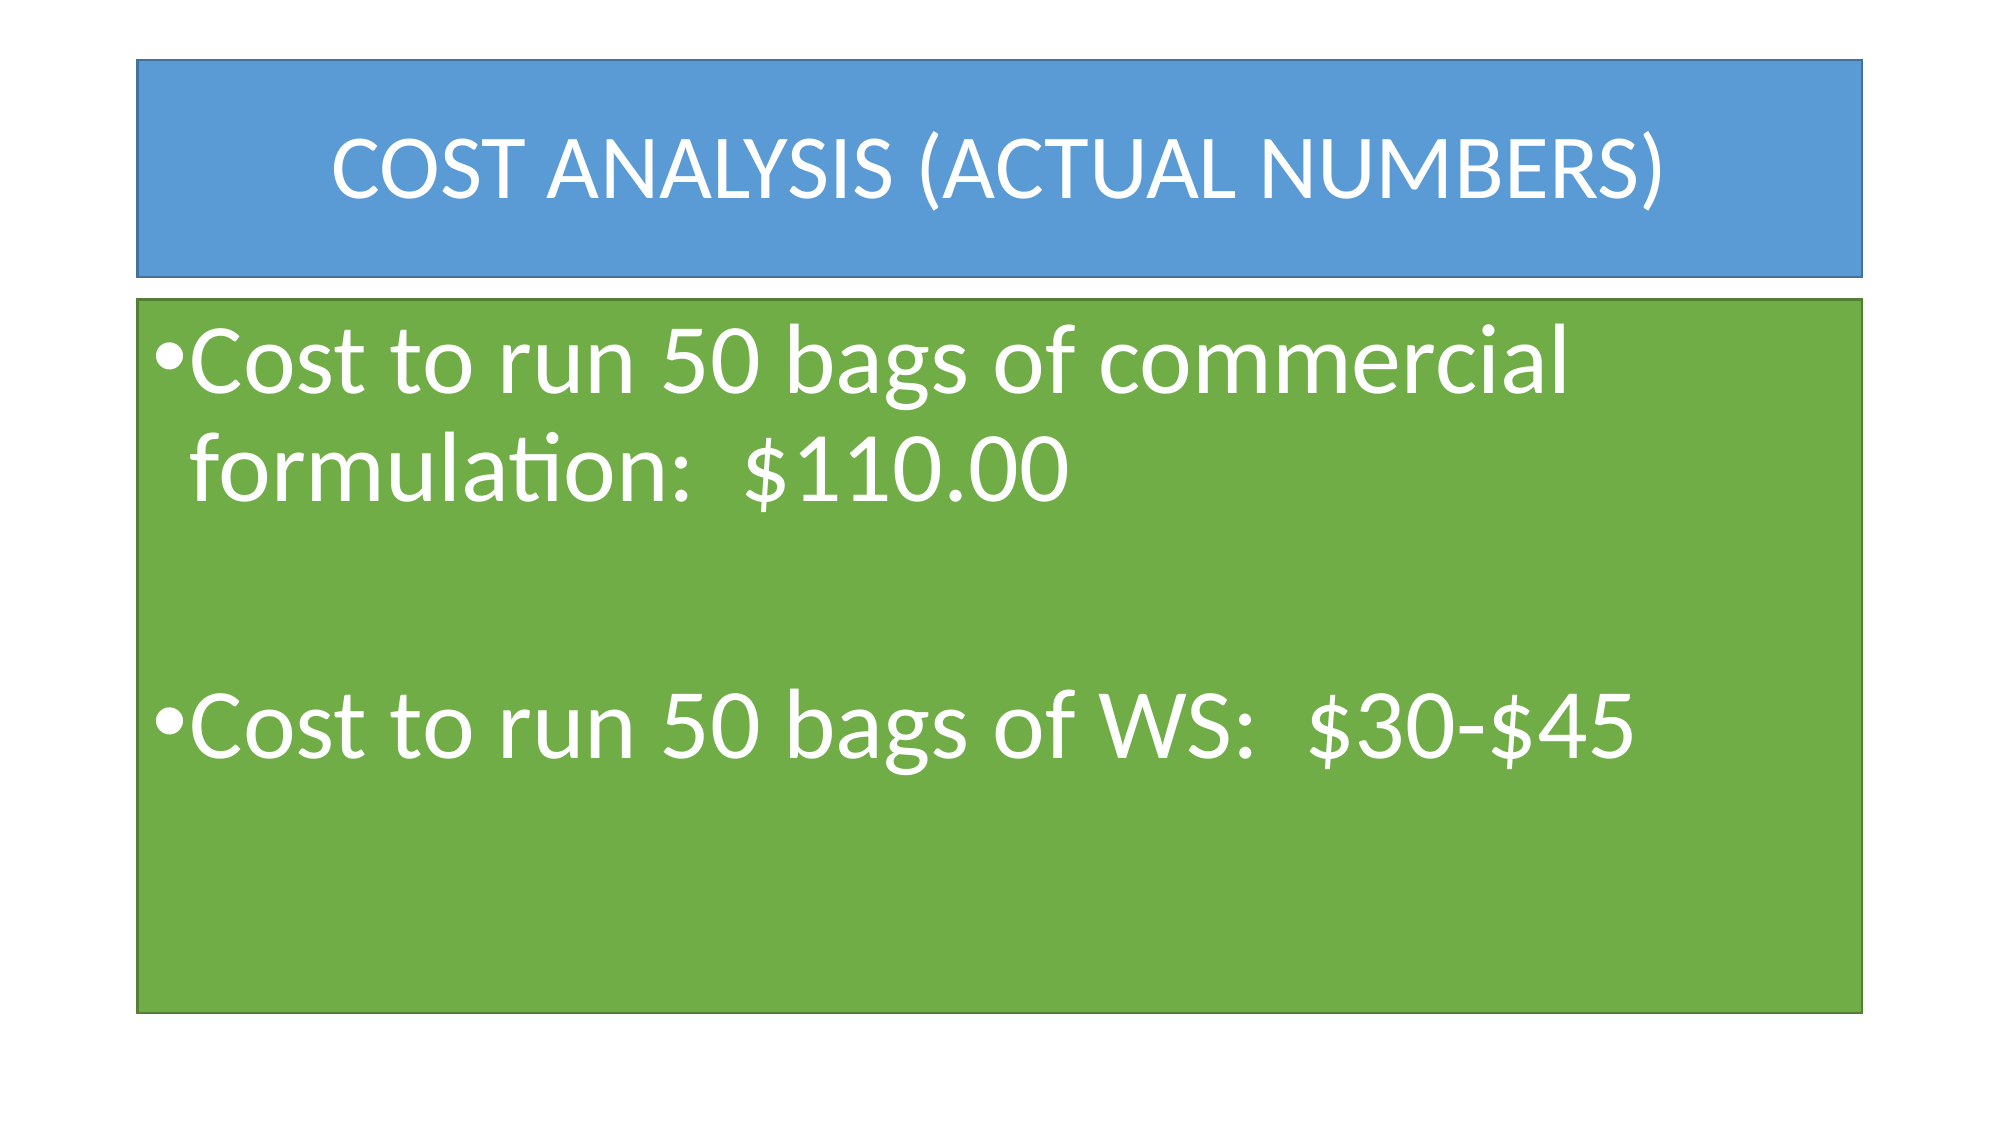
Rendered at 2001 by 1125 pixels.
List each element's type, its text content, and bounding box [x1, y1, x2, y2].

list Cost to run 50 bags of commercial formulation: $110.00 Cost to run 50 bags of WS: $30-$45 [136, 298, 1863, 1014]
title COST ANALYSIS (ACTUAL NUMBERS) [136, 59, 1863, 278]
